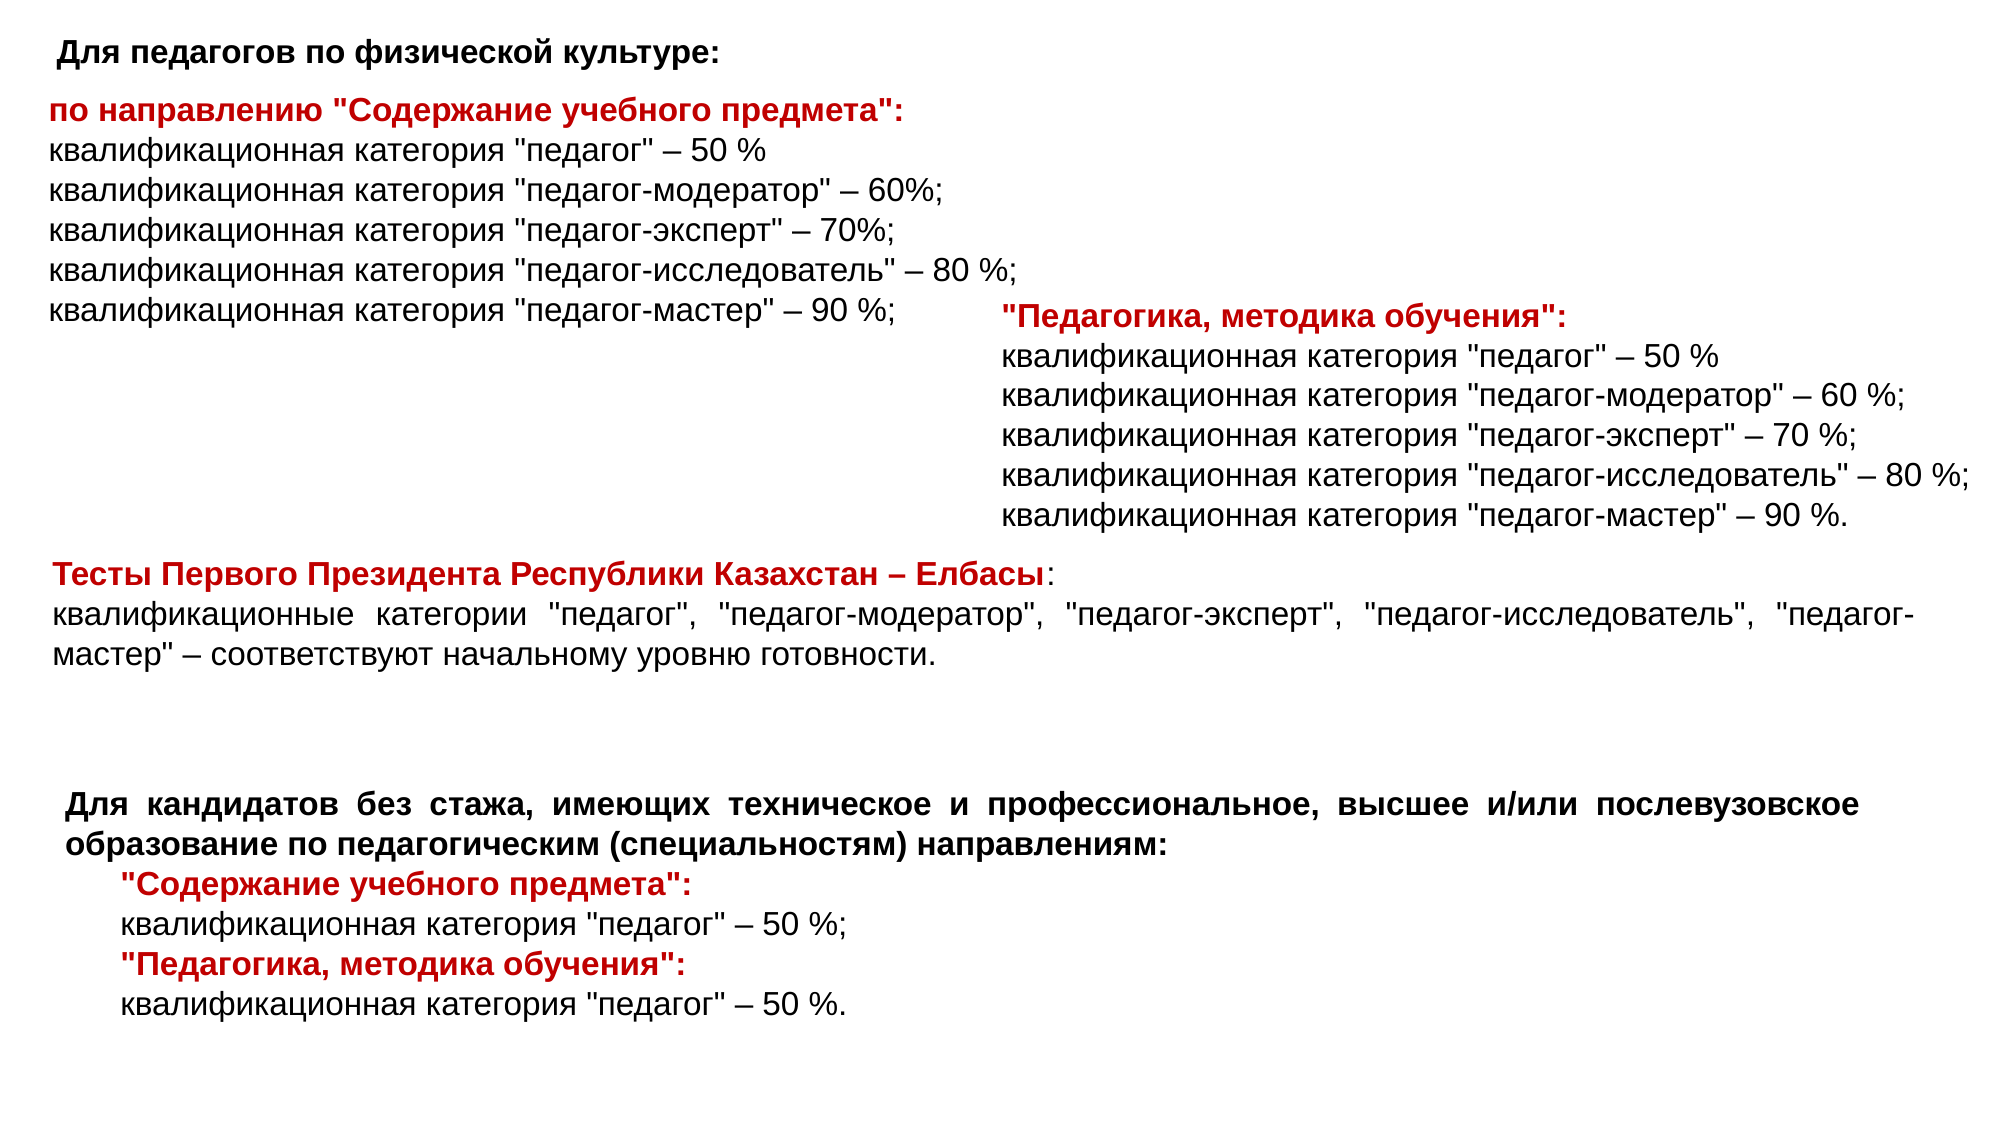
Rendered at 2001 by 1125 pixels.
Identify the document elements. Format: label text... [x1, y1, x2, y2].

text_box Для педагогов по физической культуре: [41, 23, 783, 78]
text_box Тесты Первого Президента Республики Казахстан – Елбасы: квалификационные категории "педагог", "педагог-модератор", "педагог-эксперт", "педагог-исследователь", "педагог-мастер" – соответствуют начальному уровню готовности. [37, 544, 1933, 680]
text_box Для кандидатов без стажа, имеющих техническое и профессиональное, высшее и/или послевузовское образование по педагогическим (специальностям) направлениям: "Содержание учебного предмета": квалификационная категория "педагог" – 50 %; "Педагогика, методика обучения": квалификационная категория "педагог" – 50 %. [49, 774, 1877, 1030]
text_box по направлению "Содержание учебного предмета": квалификационная категория "педагог" – 50 % квалификационная категория "педагог-модератор" – 60%; квалификационная категория "педагог-эксперт" – 70%; квалификационная категория "педагог-исследователь" – 80 %; квалификационная категория "педагог-мастер" – 90 %; [33, 81, 1079, 336]
text_box "Педагогика, методика обучения": квалификационная категория "педагог" – 50 % квалификационная категория "педагог-модератор" – 60 %; квалификационная категория "педагог-эксперт" – 70 %; квалификационная категория "педагог-исследователь" – 80 %; квалификационная категория "педагог-мастер" – 90 %. [931, 286, 2000, 541]
